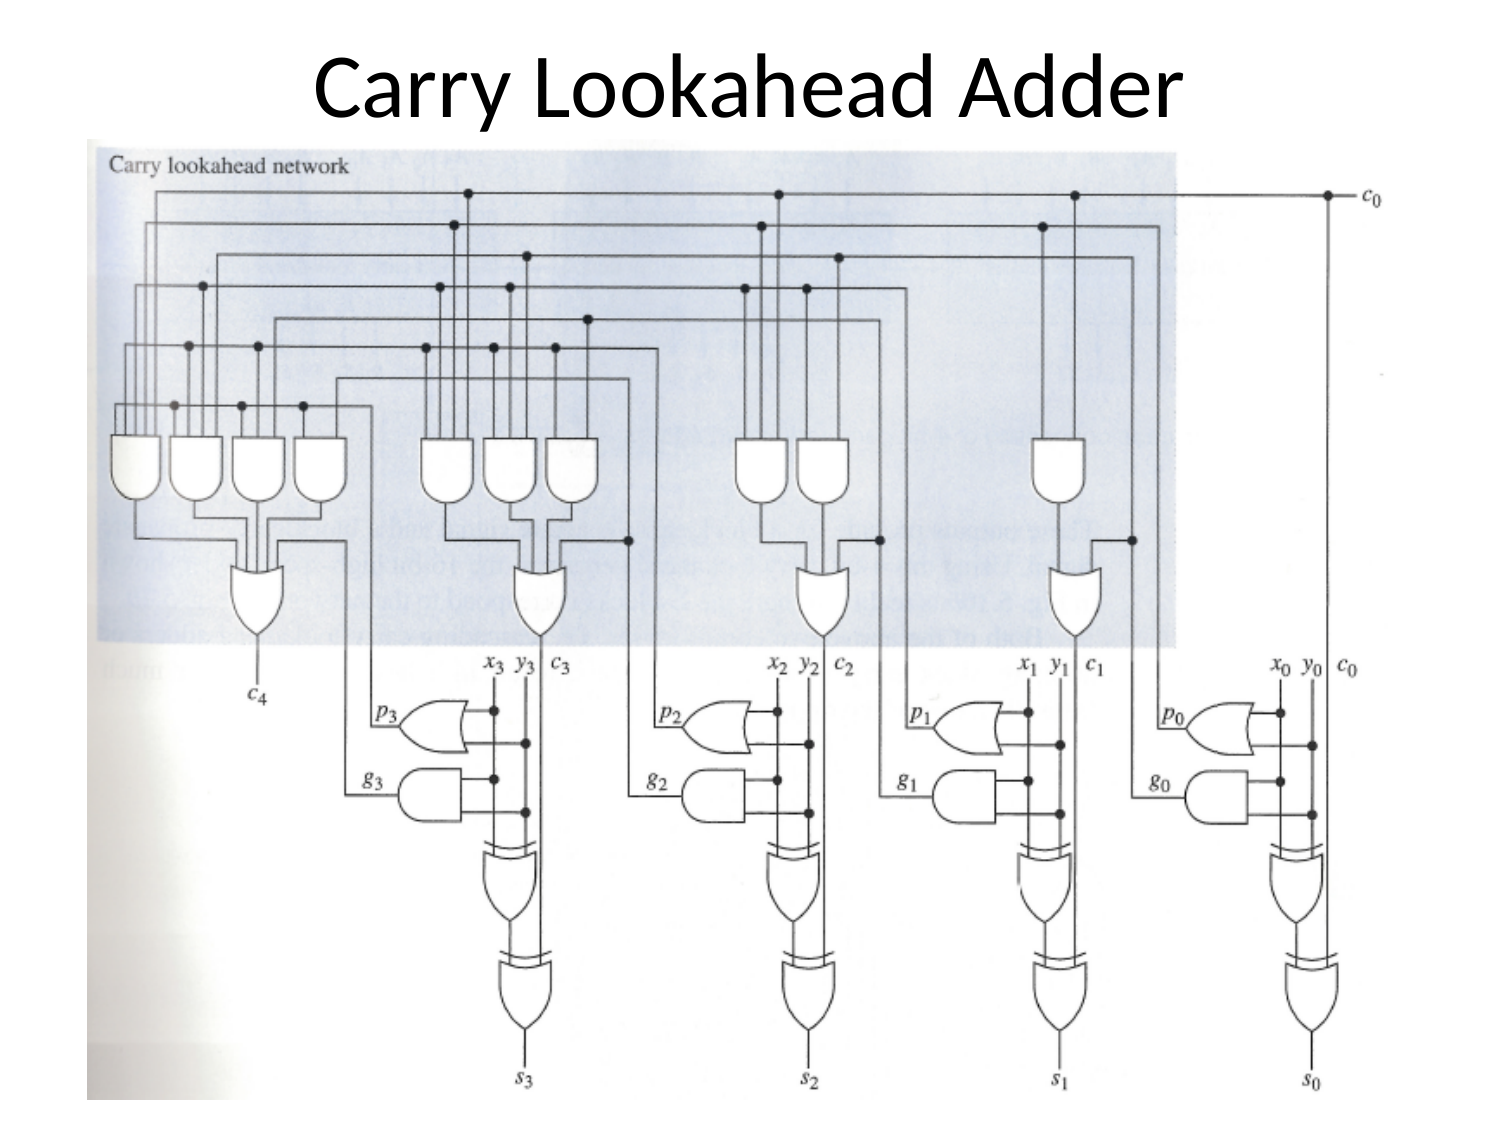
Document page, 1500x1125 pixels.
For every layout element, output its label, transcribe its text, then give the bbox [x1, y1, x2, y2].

title Carry Lookahead Adder [75, 0, 1425, 175]
picture [87, 139, 1389, 1101]
